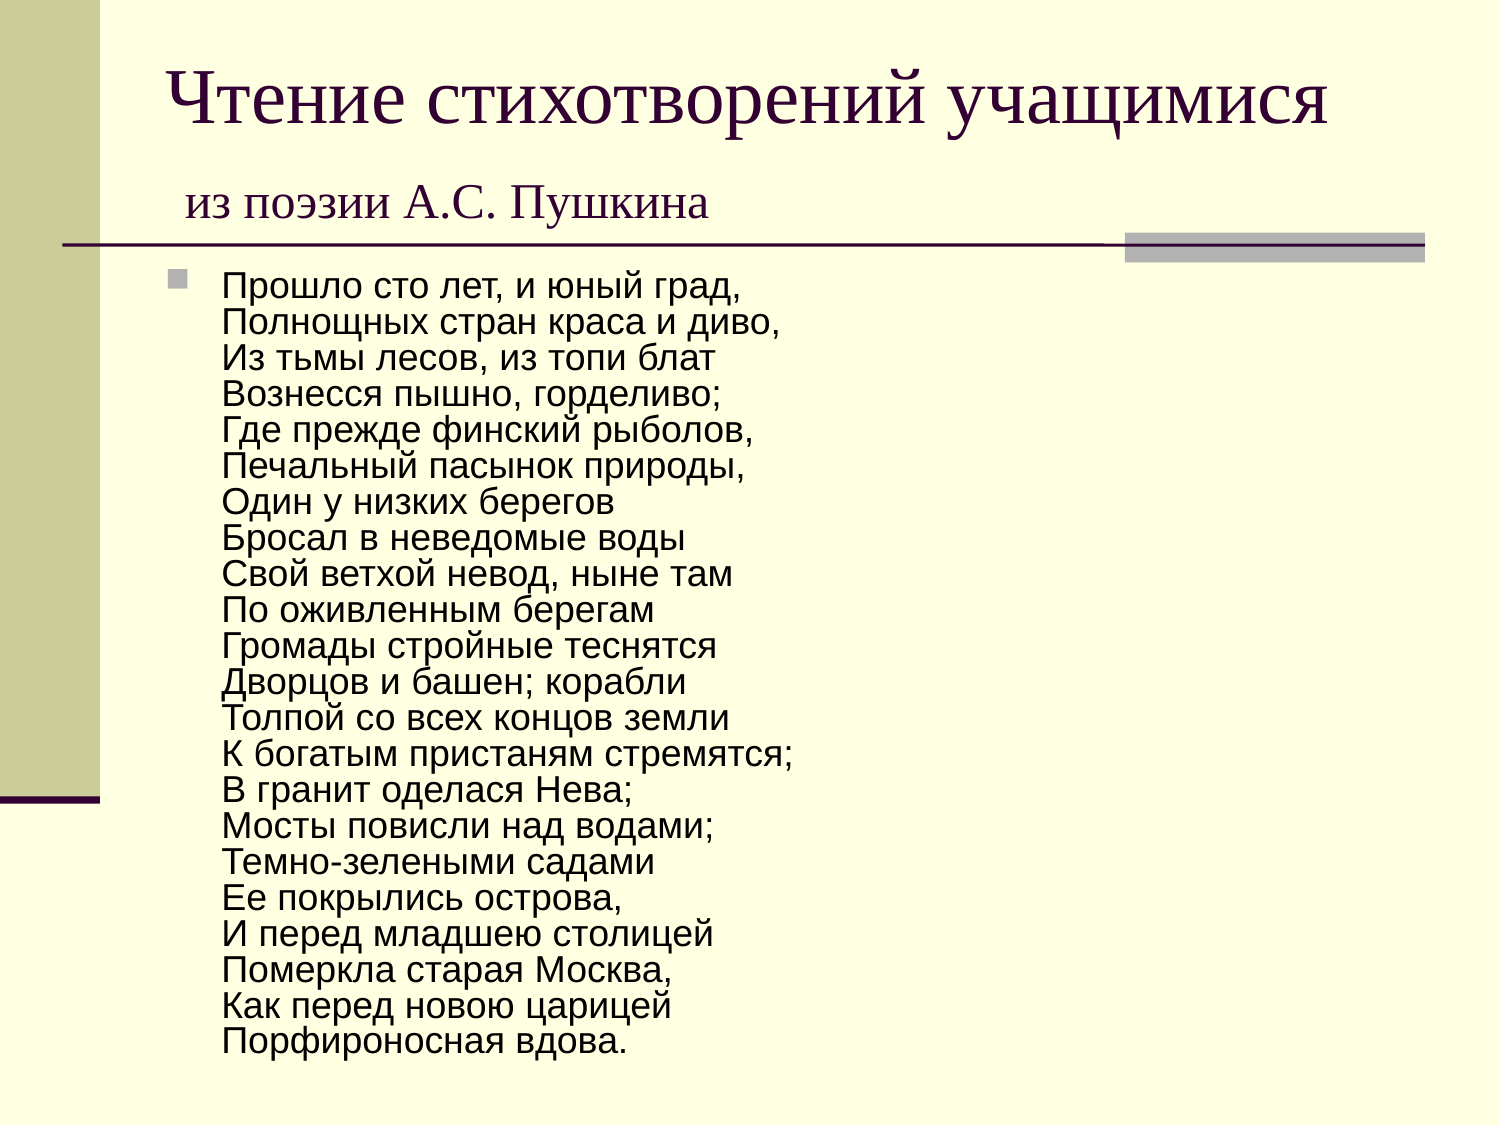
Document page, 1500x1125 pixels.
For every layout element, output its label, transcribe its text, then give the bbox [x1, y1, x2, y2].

list Прошло сто лет, и юный град, Полнощных стран краса и диво, Из тьмы лесов, из топи блат Вознесся пышно, горделиво; Где прежде финский рыболов, Печальный пасынок природы, Один у низких берегов Бросал в неведомые воды Свой ветхой невод, ныне там По оживленным берегам Громады стройные теснятся Дворцов и башен; корабли Толпой со всех концов земли К богатым пристаням стремятся; В гранит оделася Нева; Мосты повисли над водами; Темно-зелеными садами Ее покрылись острова, И перед младшею столицей Померкла старая Москва, Как перед новою царицей Порфироносная вдова. [149, 262, 1426, 1006]
title Чтение стихотворений учащимися из поэзии А.С. Пушкина [149, 45, 1426, 234]
